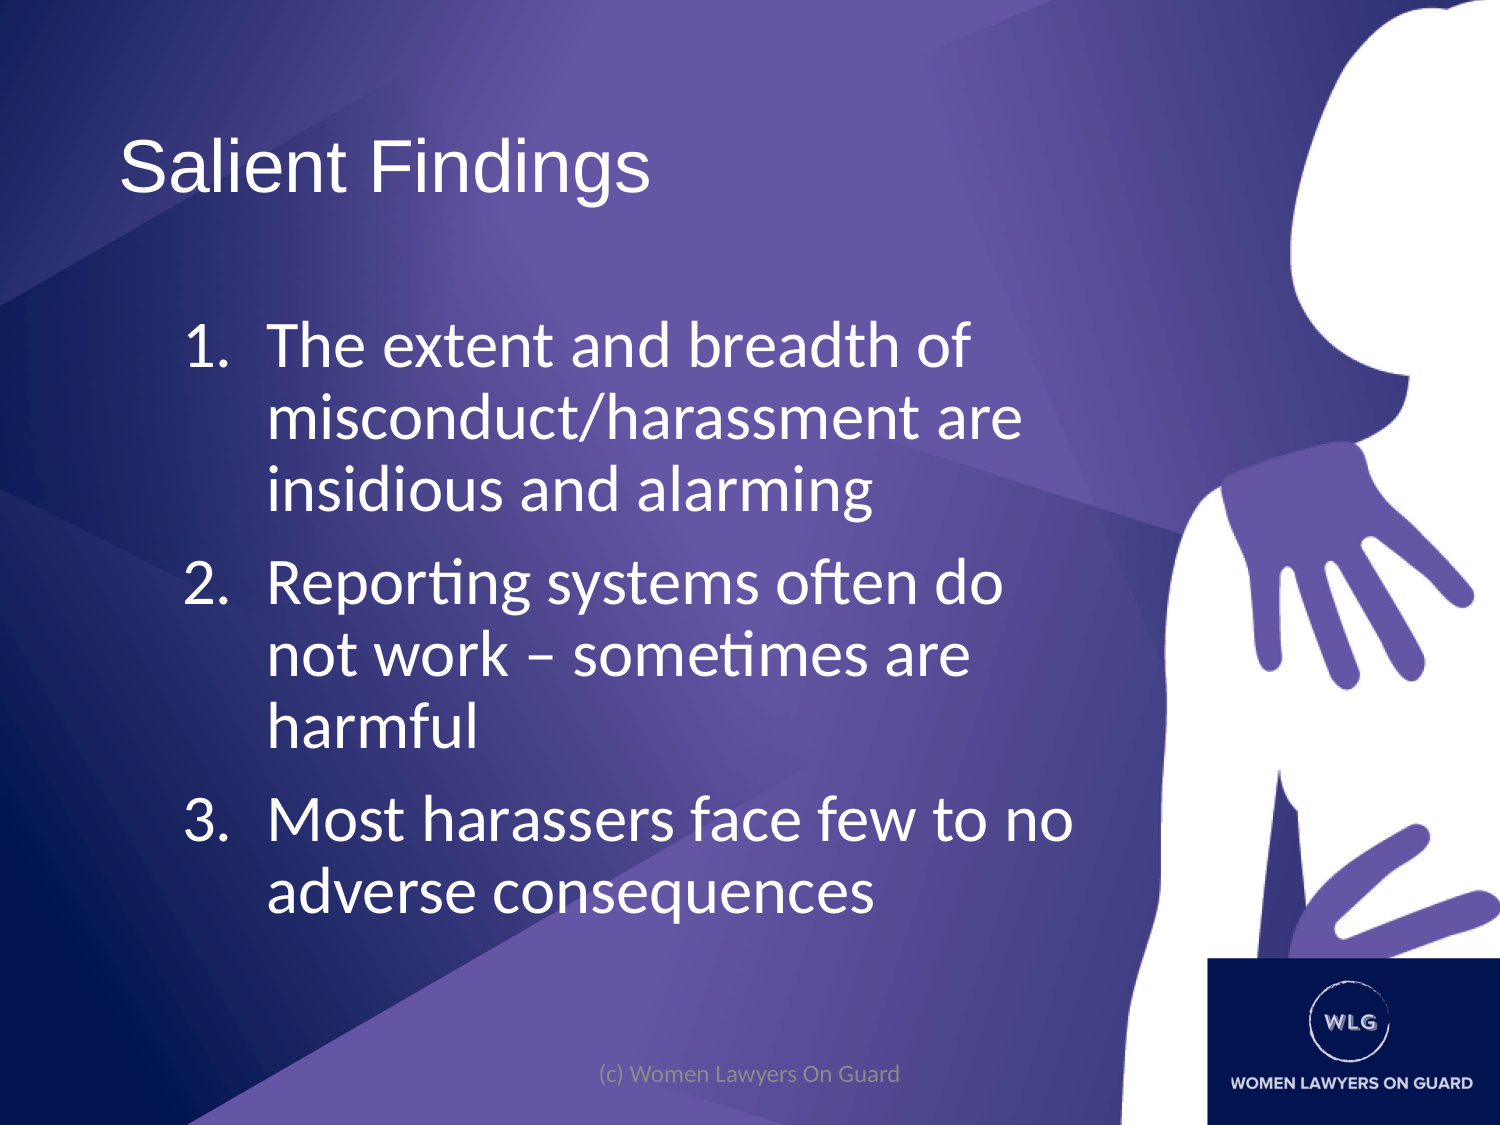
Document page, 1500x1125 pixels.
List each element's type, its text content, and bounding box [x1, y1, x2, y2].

list The extent and breadth of misconduct/harassment are insidious and alarming Reporting systems often do not work – sometimes are harmful Most harassers face few to no adverse consequences [167, 302, 1117, 1016]
title Salient Findings [103, 59, 1397, 278]
picture [0, 0, 1500, 1125]
footer (c) Women Lawyers On Guard [496, 1042, 1004, 1103]
